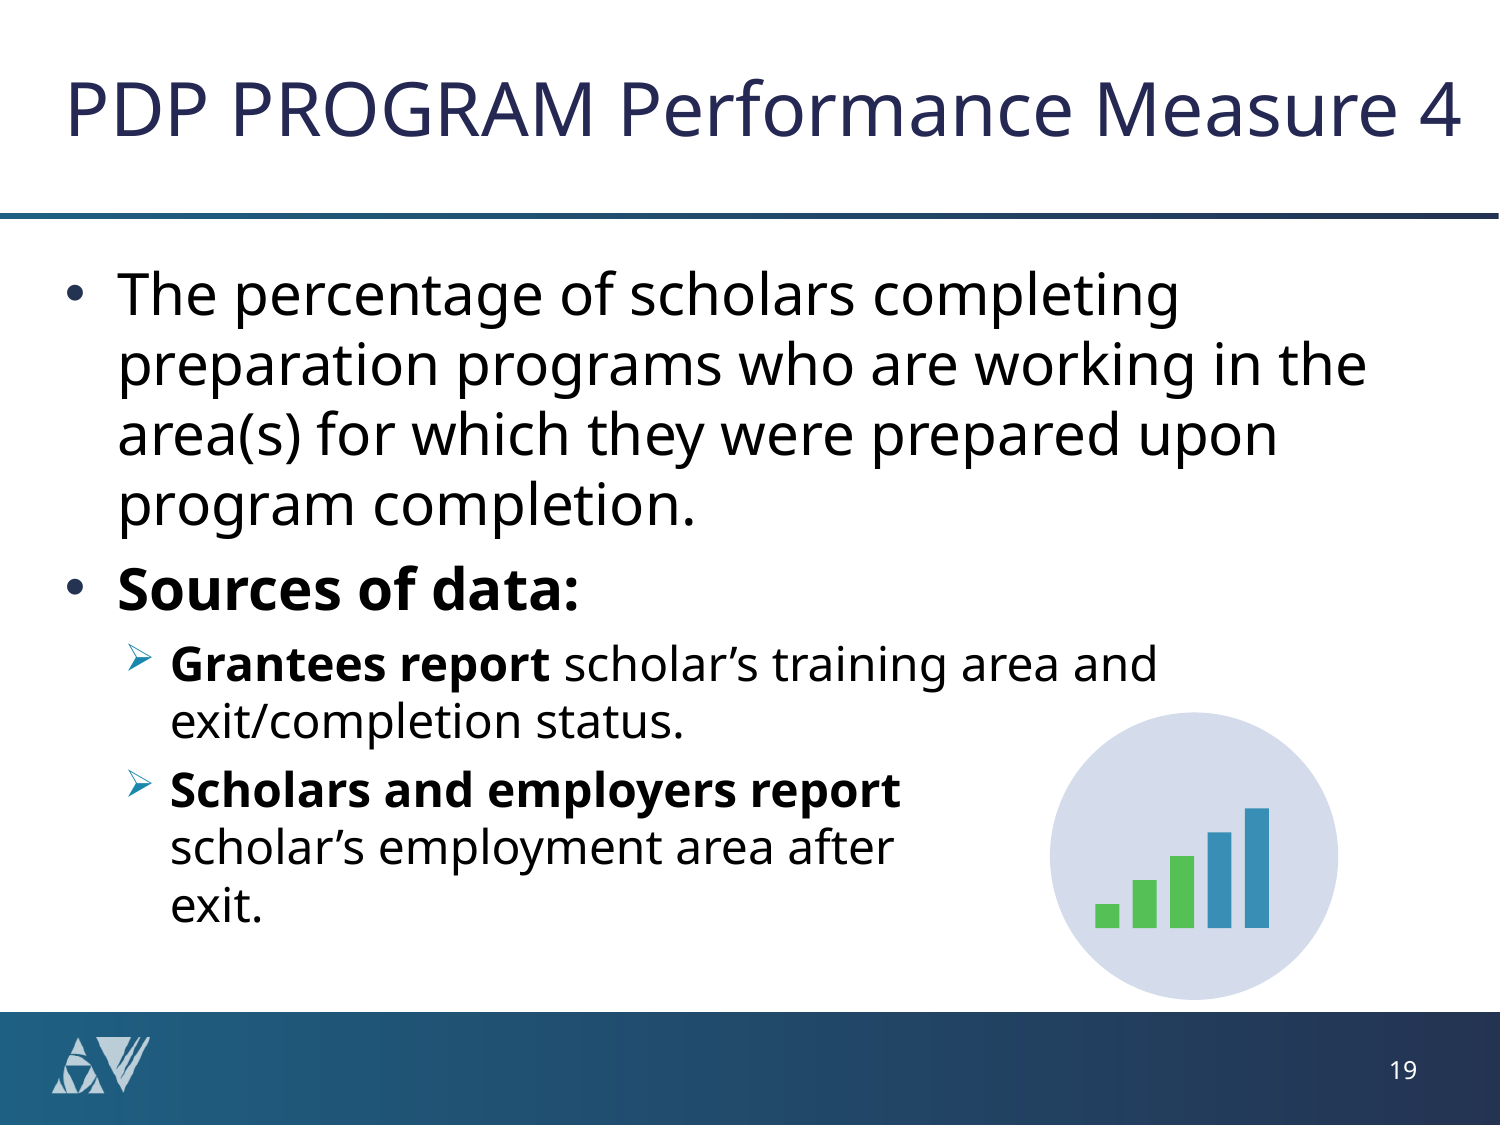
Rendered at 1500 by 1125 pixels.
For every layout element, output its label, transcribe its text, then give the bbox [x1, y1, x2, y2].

title PDP PROGRAM Performance Measure 4 [50, 24, 1500, 188]
slide_number 19 [1374, 1050, 1462, 1091]
list The percentage of scholars completing preparation programs who are working in the area(s) for which they were prepared upon program completion. Sources of data: Grantees report scholar’s training area and exit/completion status. Scholars and employers report scholar’s employment area after exit. [50, 249, 1438, 988]
picture [50, 1037, 150, 1094]
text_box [1049, 712, 1339, 1001]
